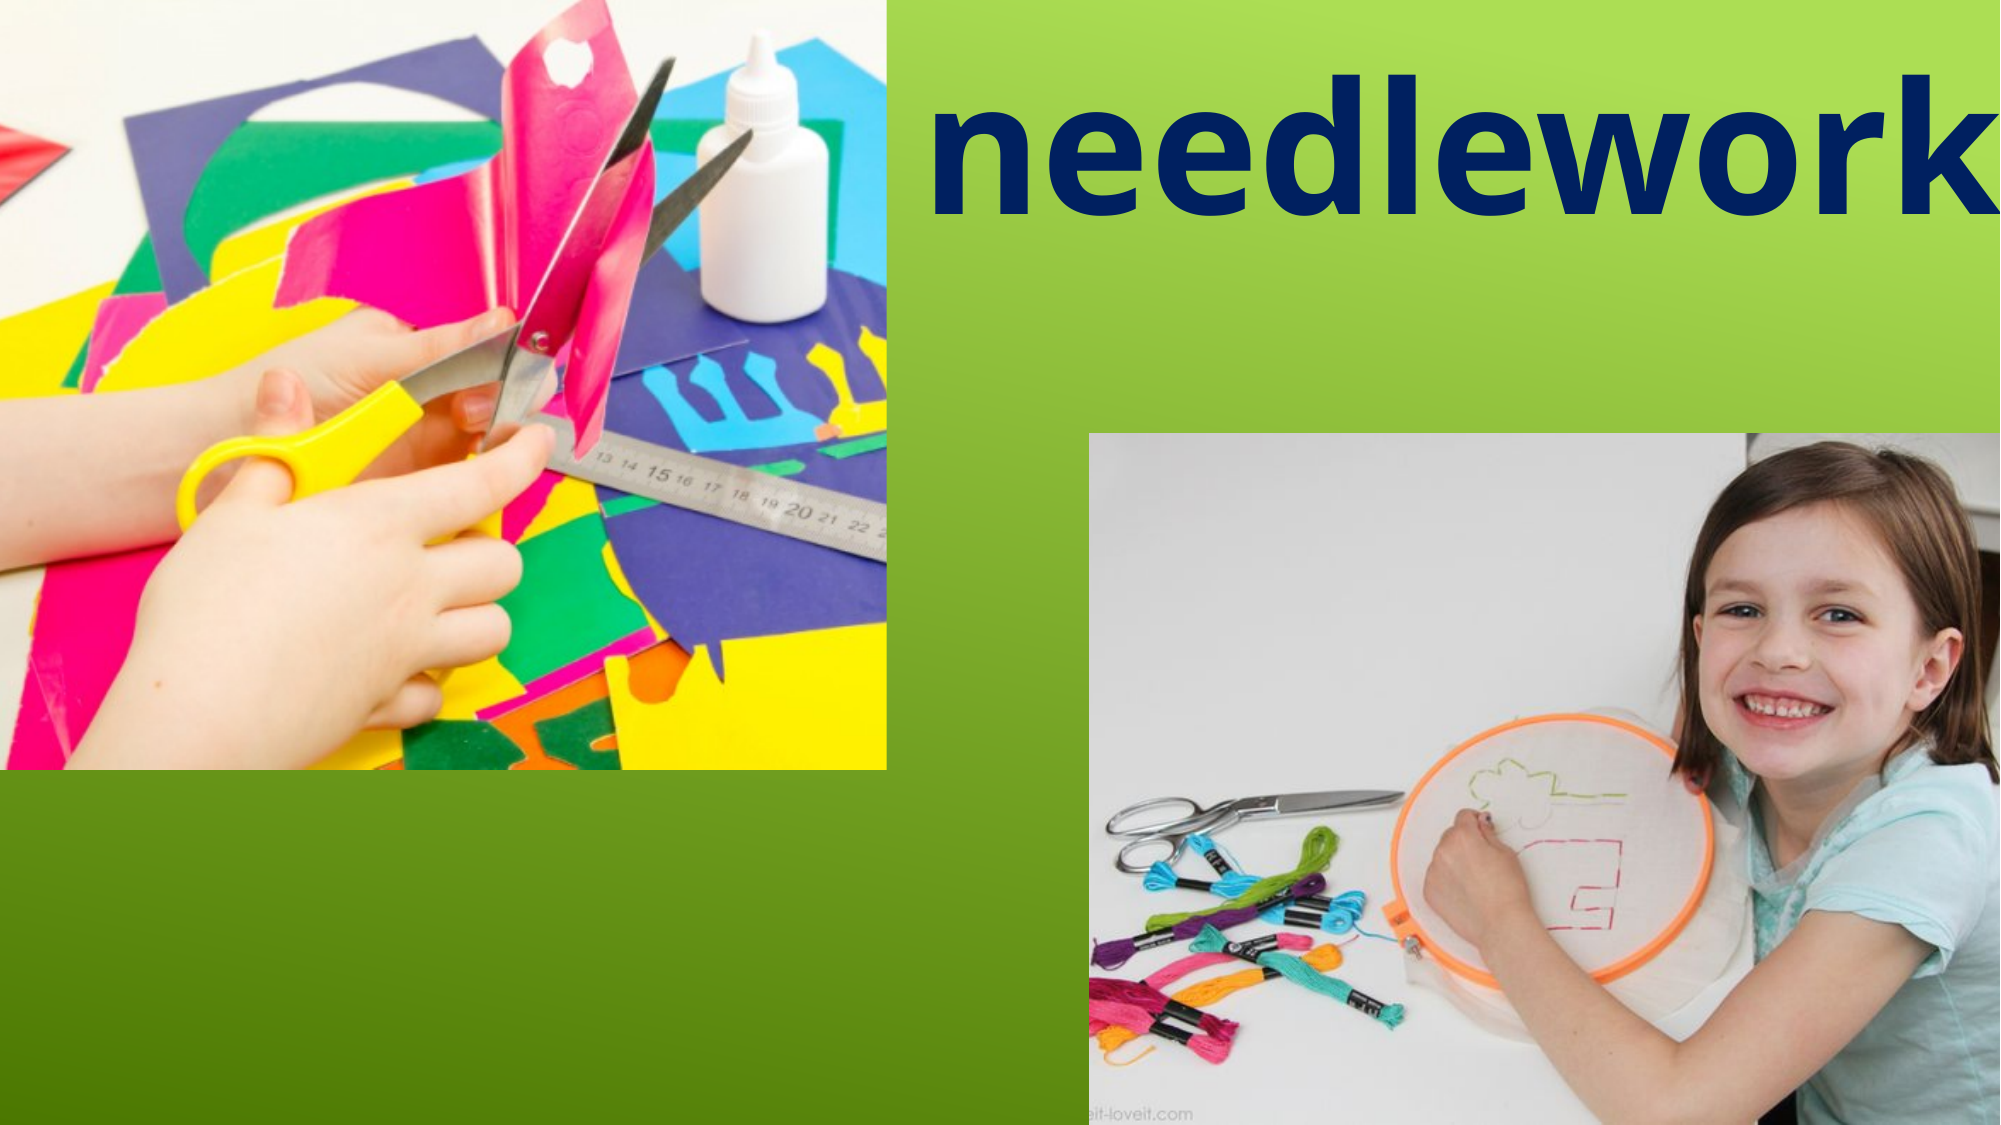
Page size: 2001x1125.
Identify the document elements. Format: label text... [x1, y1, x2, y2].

picture [0, 0, 887, 770]
list needlework [906, 23, 2000, 266]
picture [1088, 432, 2000, 1125]
